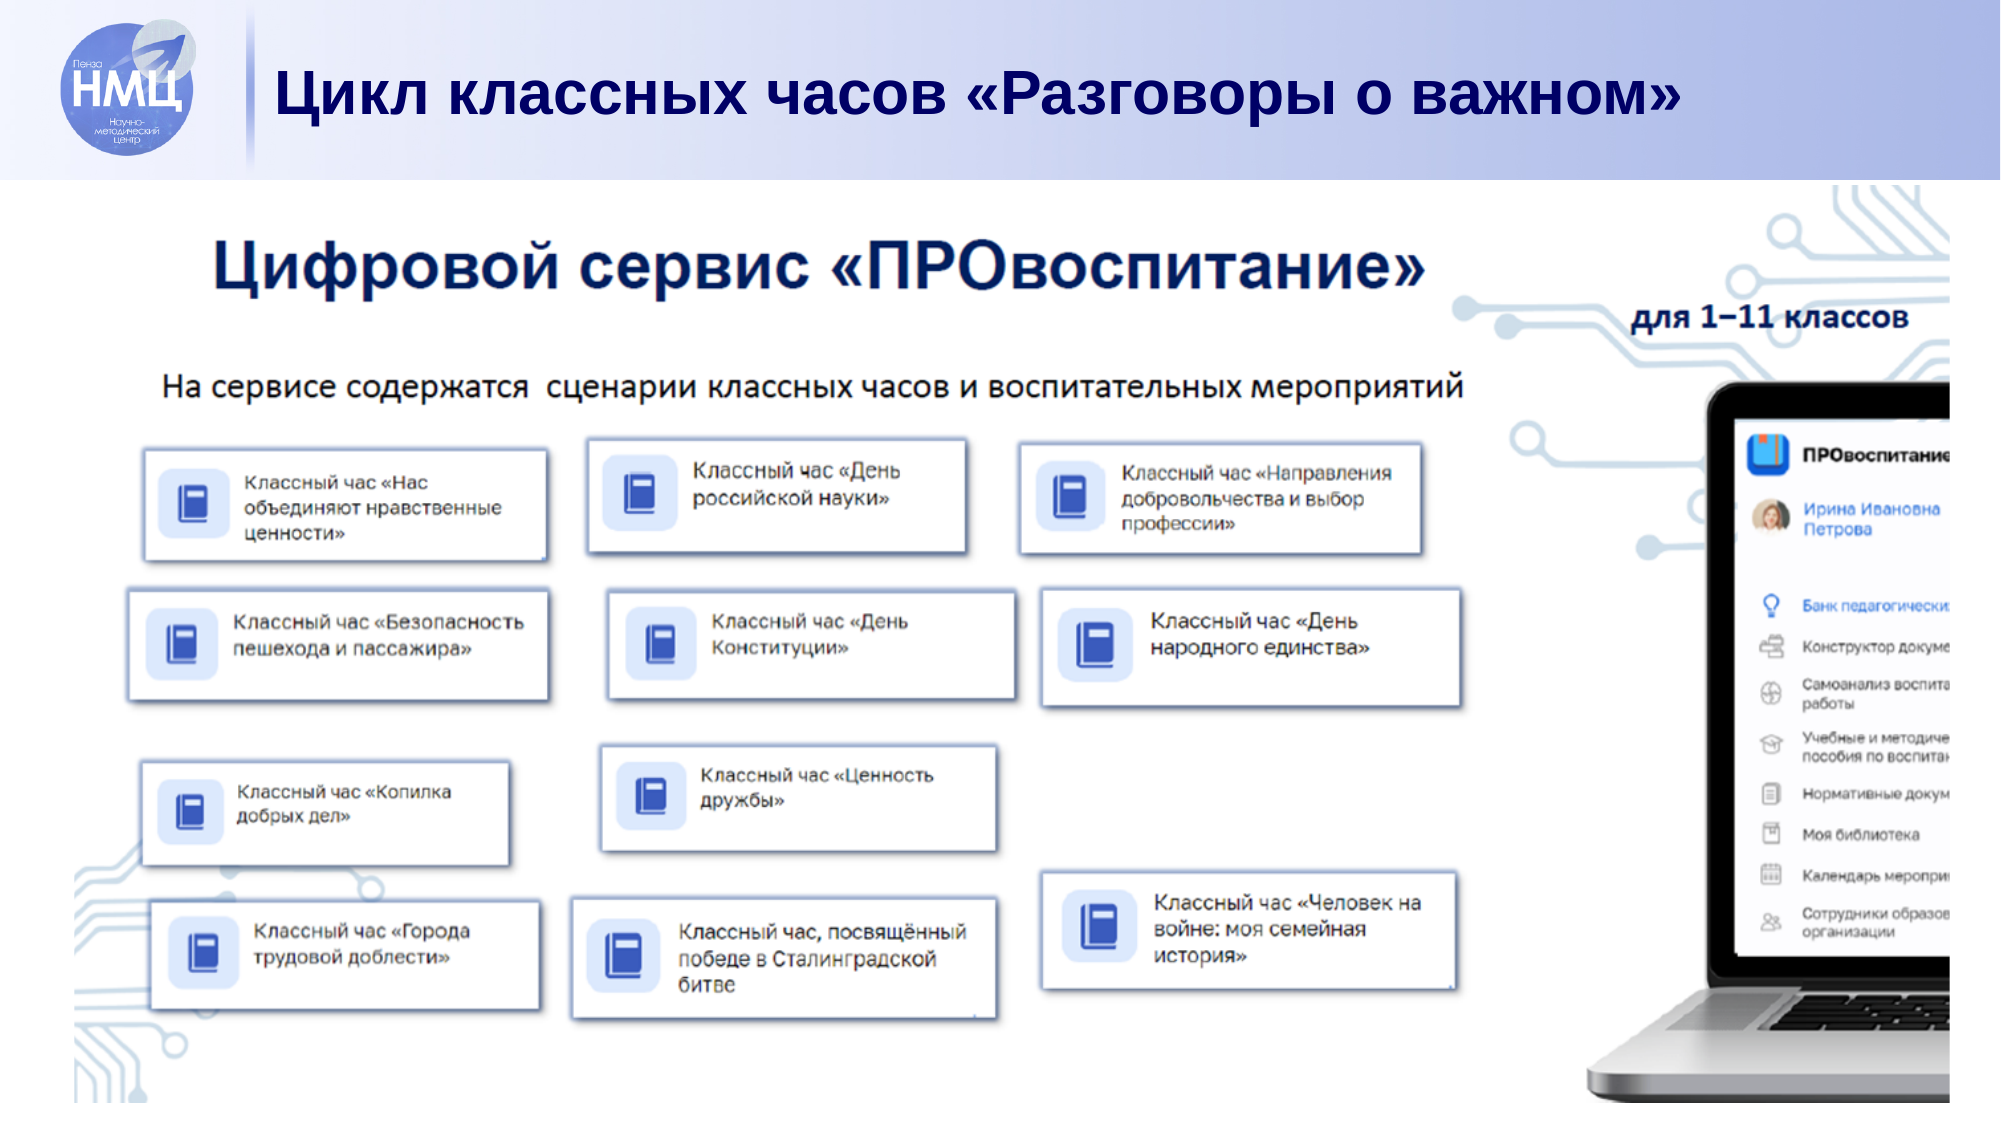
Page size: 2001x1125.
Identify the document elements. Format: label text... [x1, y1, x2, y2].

picture [0, 0, 2001, 1125]
title Цикл классных часов «Разговоры о важном» [259, 0, 2000, 181]
